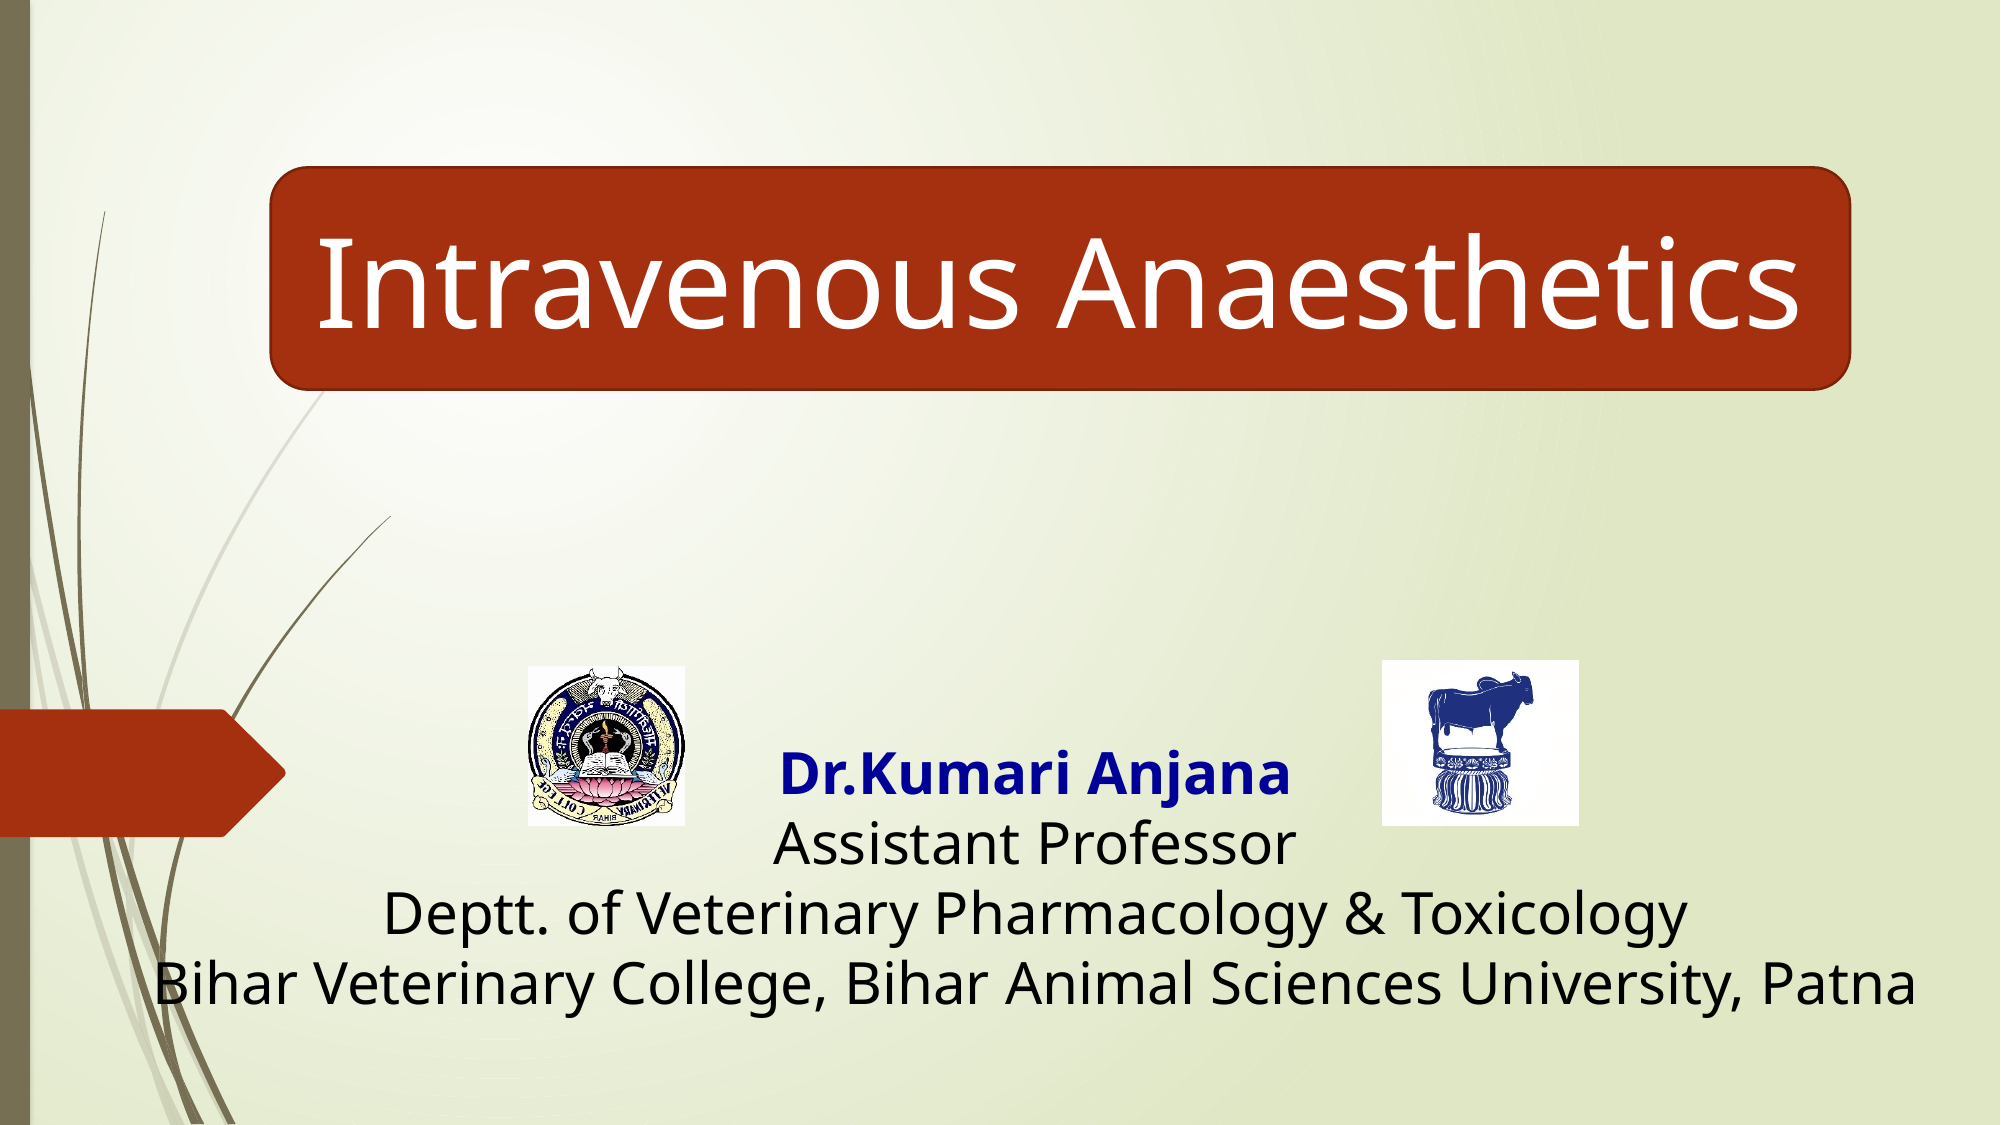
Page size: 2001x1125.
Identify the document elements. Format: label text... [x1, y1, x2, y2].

picture [528, 666, 685, 827]
text_box Dr.Kumari Anjana Assistant Professor Deptt. of Veterinary Pharmacology & Toxicology Bihar Veterinary College, Bihar Animal Sciences University, Patna [120, 728, 1951, 1024]
text_box Intravenous Anaesthetics [269, 166, 1852, 391]
picture [1382, 660, 1579, 827]
